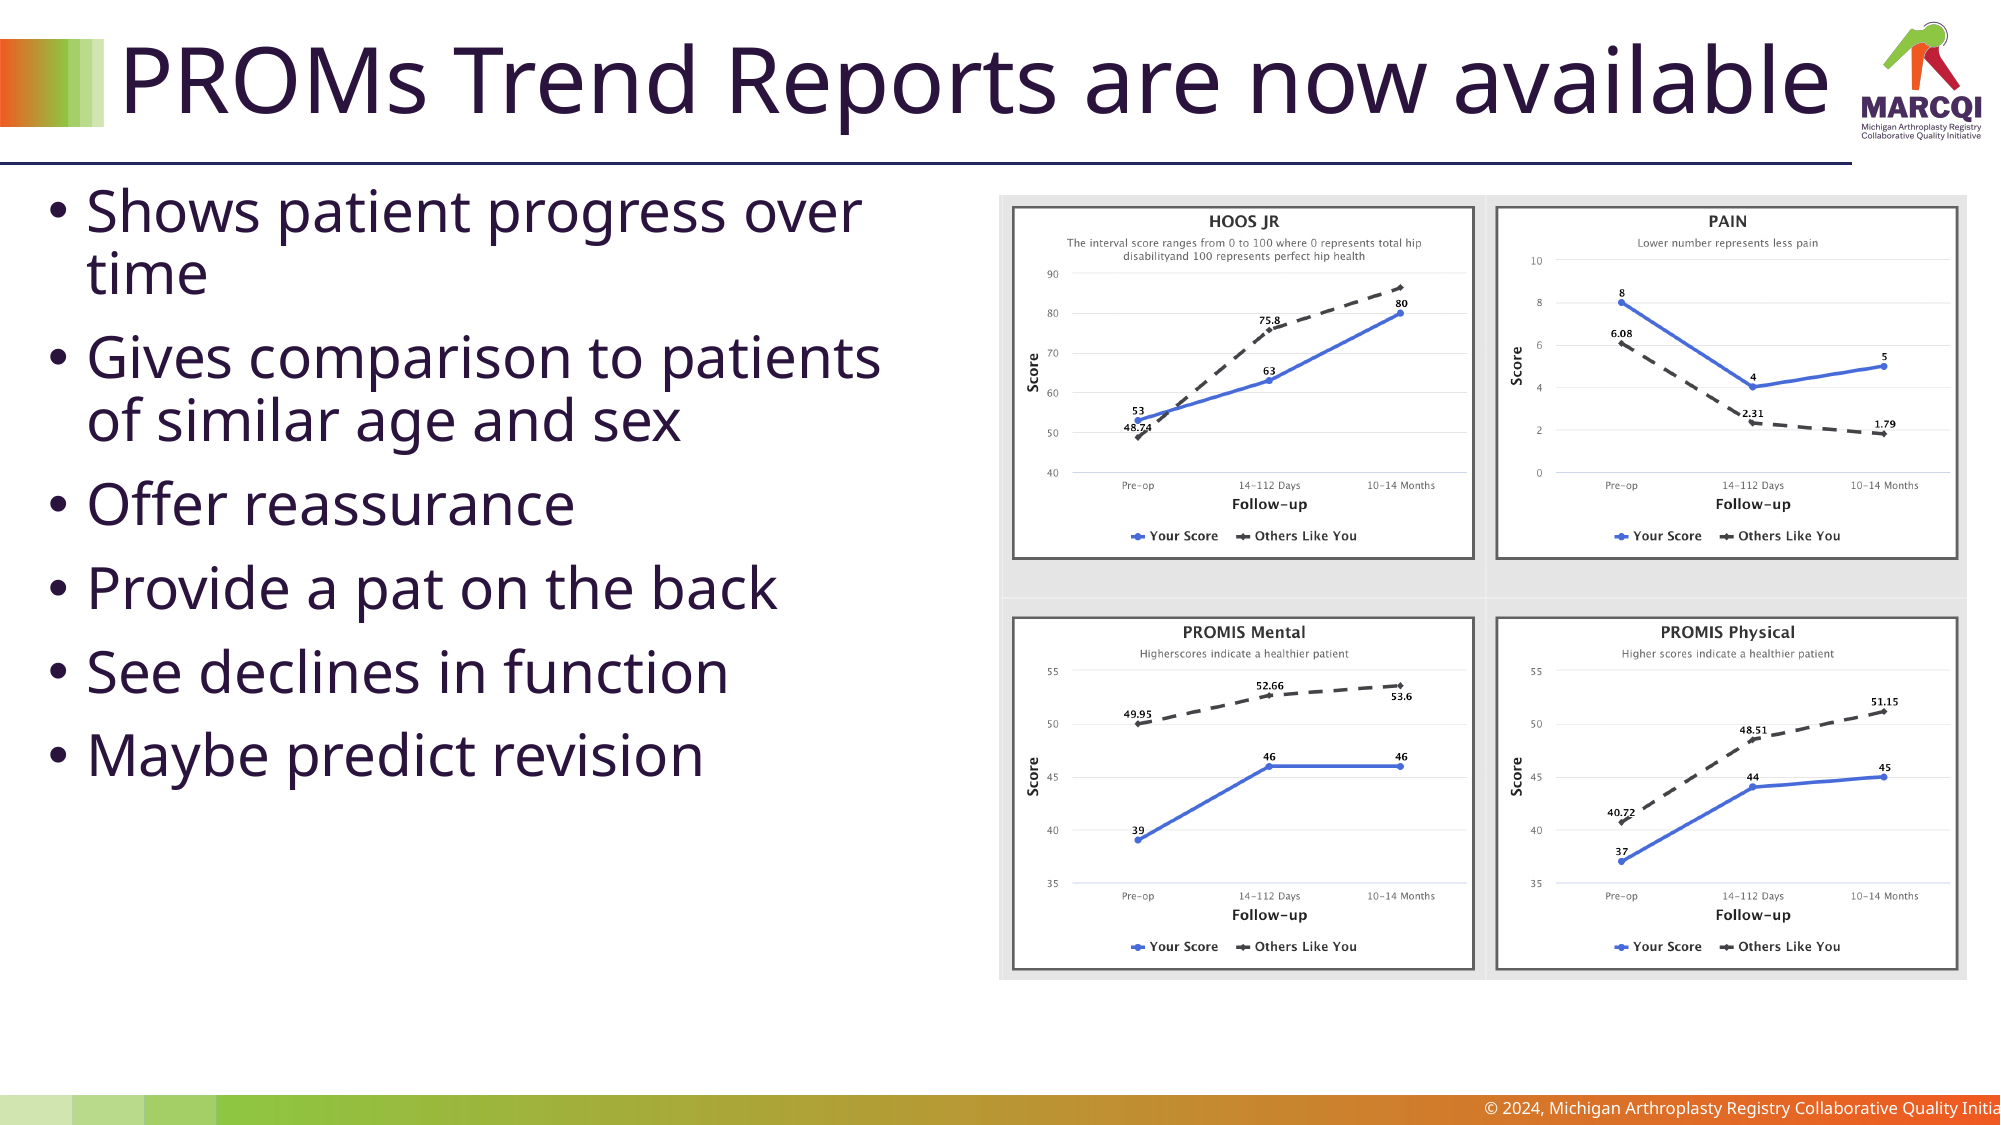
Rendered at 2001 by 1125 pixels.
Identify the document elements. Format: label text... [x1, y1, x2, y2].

picture [998, 195, 1967, 981]
picture [1861, 20, 1983, 142]
picture [0, 39, 103, 127]
title PROMs Trend Reports are now available [103, 14, 1861, 153]
list Shows patient progress over time Gives comparison to patients of similar age and sex Offer reassurance Provide a pat on the back See declines in function Maybe predict revision [33, 174, 961, 1103]
picture [0, 1095, 2000, 1125]
